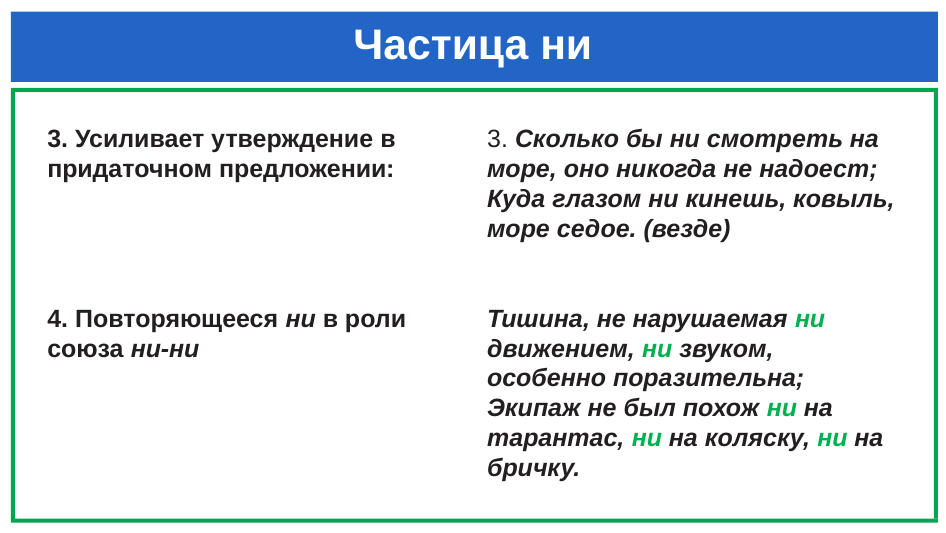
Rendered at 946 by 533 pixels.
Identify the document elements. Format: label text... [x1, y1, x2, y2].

title Частица ни [49, 16, 897, 69]
list 3. Сколько бы ни смотреть на море, оно никогда не надоест; Куда глазом ни кинешь, ковыль, море седое. (везде) Тишина, не нарушаемая ни движением, ни звуком, особенно поразительна; Экипаж не был похож ни на тарантас, ни на коляску, ни на бричку. [487, 122, 899, 486]
list 3. Усиливает утверждение в придаточном предложении: 4. Повторяющееся ни в роли союза ни-ни [47, 122, 459, 365]
